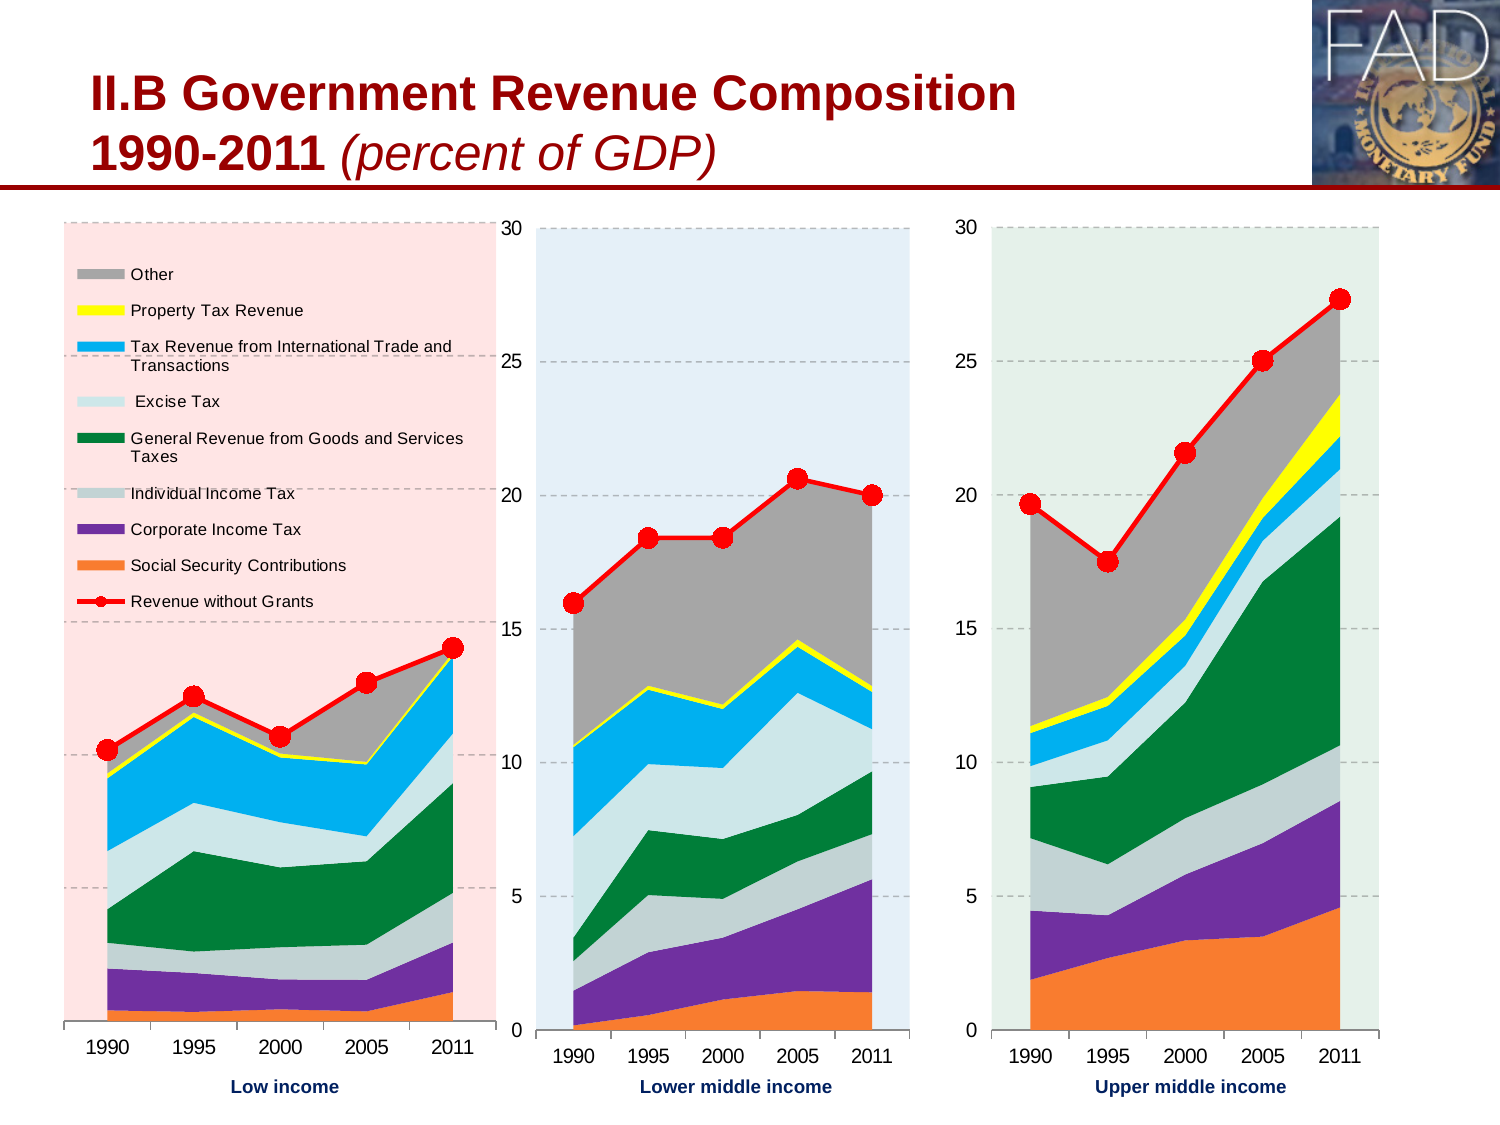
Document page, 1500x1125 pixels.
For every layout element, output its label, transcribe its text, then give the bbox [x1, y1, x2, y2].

title II.B Government Revenue Composition 1990-2011 (percent of GDP) [74, 12, 1301, 188]
chart [54, 205, 1403, 1081]
text_box Low income [87, 1085, 488, 1106]
picture [1312, 0, 1500, 185]
text_box Lower middle income [532, 1087, 946, 1106]
text_box Upper middle income [974, 1067, 1413, 1106]
